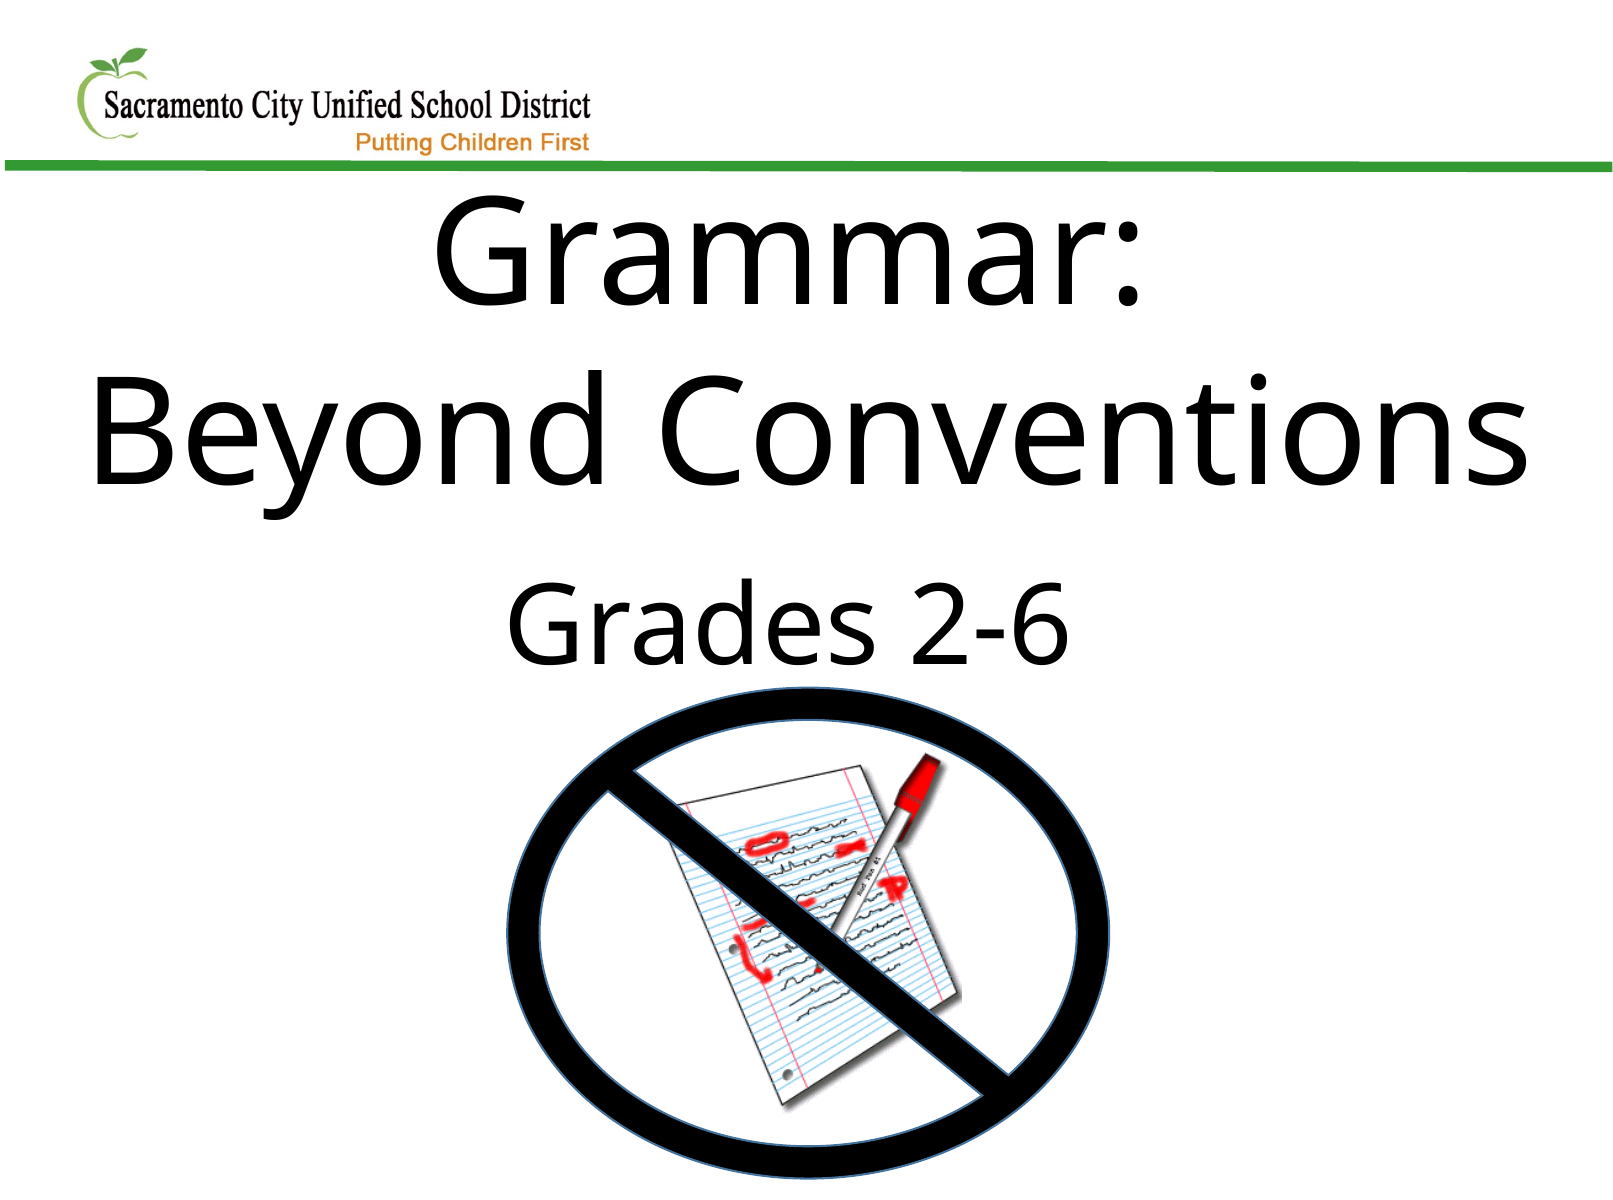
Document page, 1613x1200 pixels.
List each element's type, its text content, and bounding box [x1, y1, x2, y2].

picture [654, 749, 962, 1118]
picture [24, 28, 603, 147]
text_box [506, 686, 1111, 1180]
text_box Grammar: Beyond Conventions Grades 2-6 [1, 147, 1613, 702]
